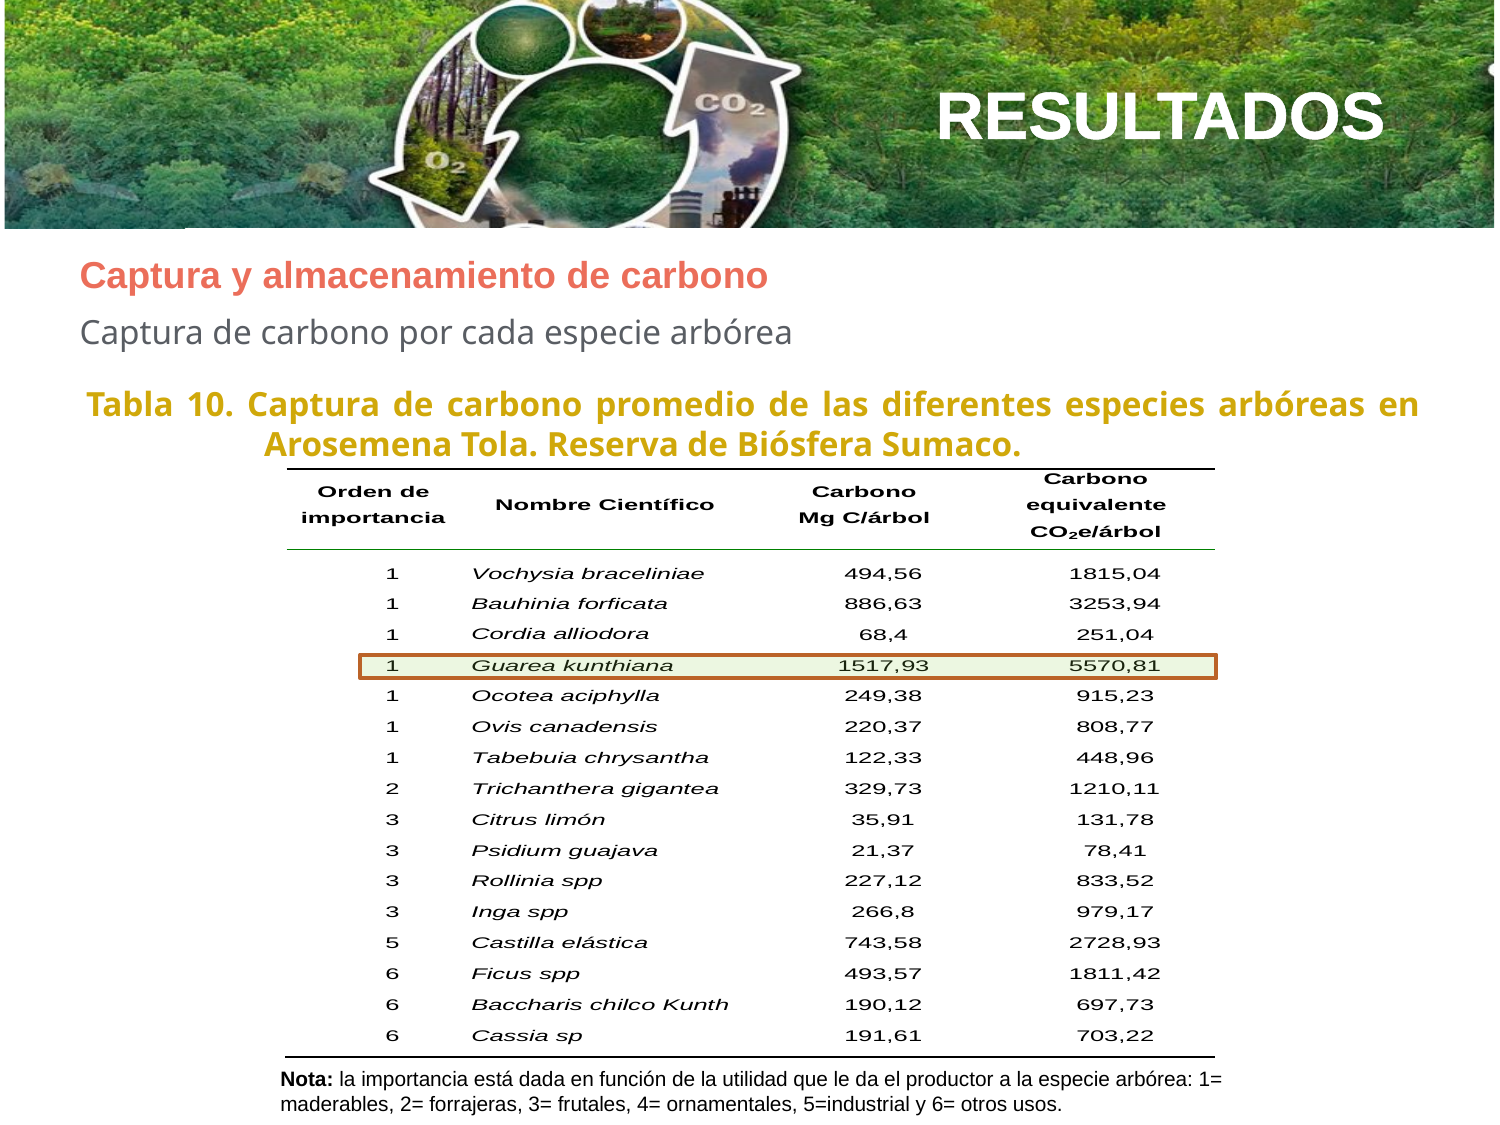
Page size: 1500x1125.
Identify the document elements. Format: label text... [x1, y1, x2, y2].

text_box Captura y almacenamiento de carbono [64, 243, 1412, 304]
text_box Captura de carbono por cada especie arbórea [64, 304, 1437, 359]
picture [284, 467, 1217, 1102]
text_box Nota: la importancia está dada en función de la utilidad que le da el productor a la especie arbórea: 1= maderables, 2= forrajeras, 3= frutales, 4= ornamentales, 5=industrial y 6= otros usos. [265, 1058, 1258, 1124]
text_box Tabla 10. Captura de carbono promedio de las diferentes especies arbóreas en Arosemena Tola. Reserva de Biósfera Sumaco. [71, 375, 1437, 471]
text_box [4, 0, 1495, 229]
